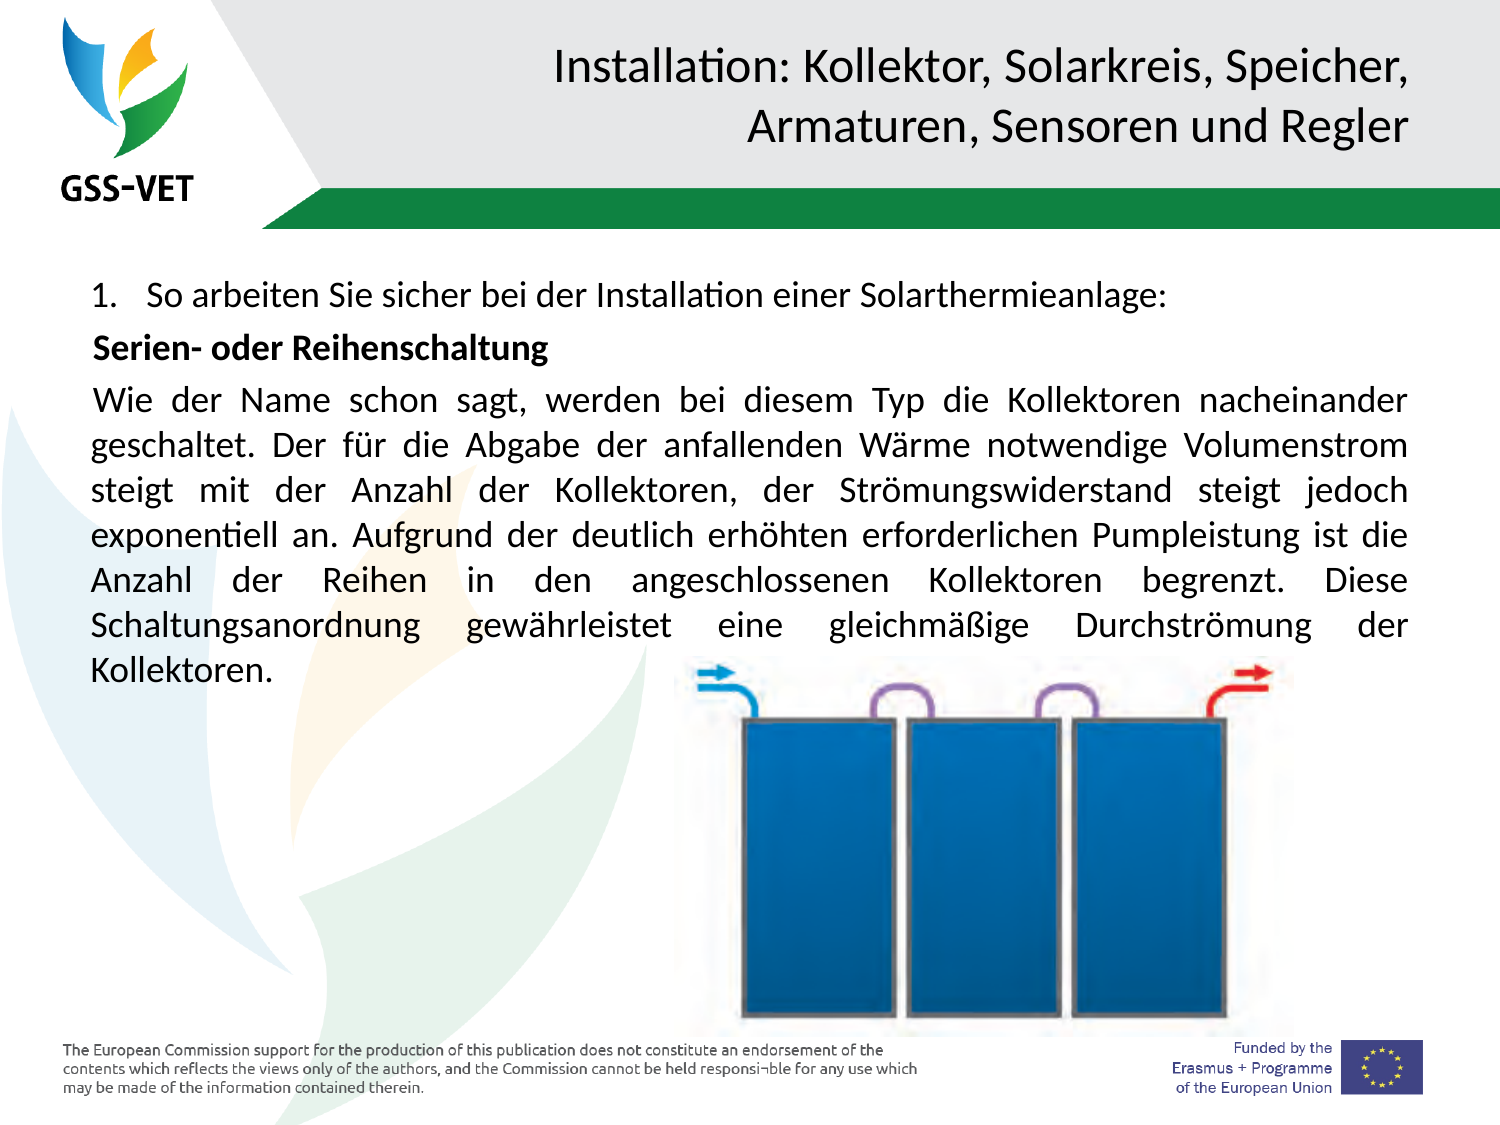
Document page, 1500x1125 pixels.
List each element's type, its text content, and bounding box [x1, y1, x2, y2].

picture [0, 0, 1500, 1125]
title Installation: Kollektor, Solarkreis, Speicher, Armaturen, Sensoren und Regler [324, 0, 1425, 185]
list So arbeiten Sie sicher bei der Installation einer Solarthermieanlage: Serien- oder Reihenschaltung Wie der Name schon sagt, werden bei diesem Typ die Kollektoren nacheinander geschaltet. Der für die Abgabe der anfallenden Wärme notwendige Volumenstrom steigt mit der Anzahl der Kollektoren, der Strömungswiderstand steigt jedoch exponentiell an. Aufgrund der deutlich erhöhten erforderlichen Pumpleistung ist die Anzahl der Reihen in den angeschlossenen Kollektoren begrenzt. Diese Schaltungsanordnung gewährleistet eine gleichmäßige Durchströmung der Kollektoren. [75, 262, 1425, 1035]
